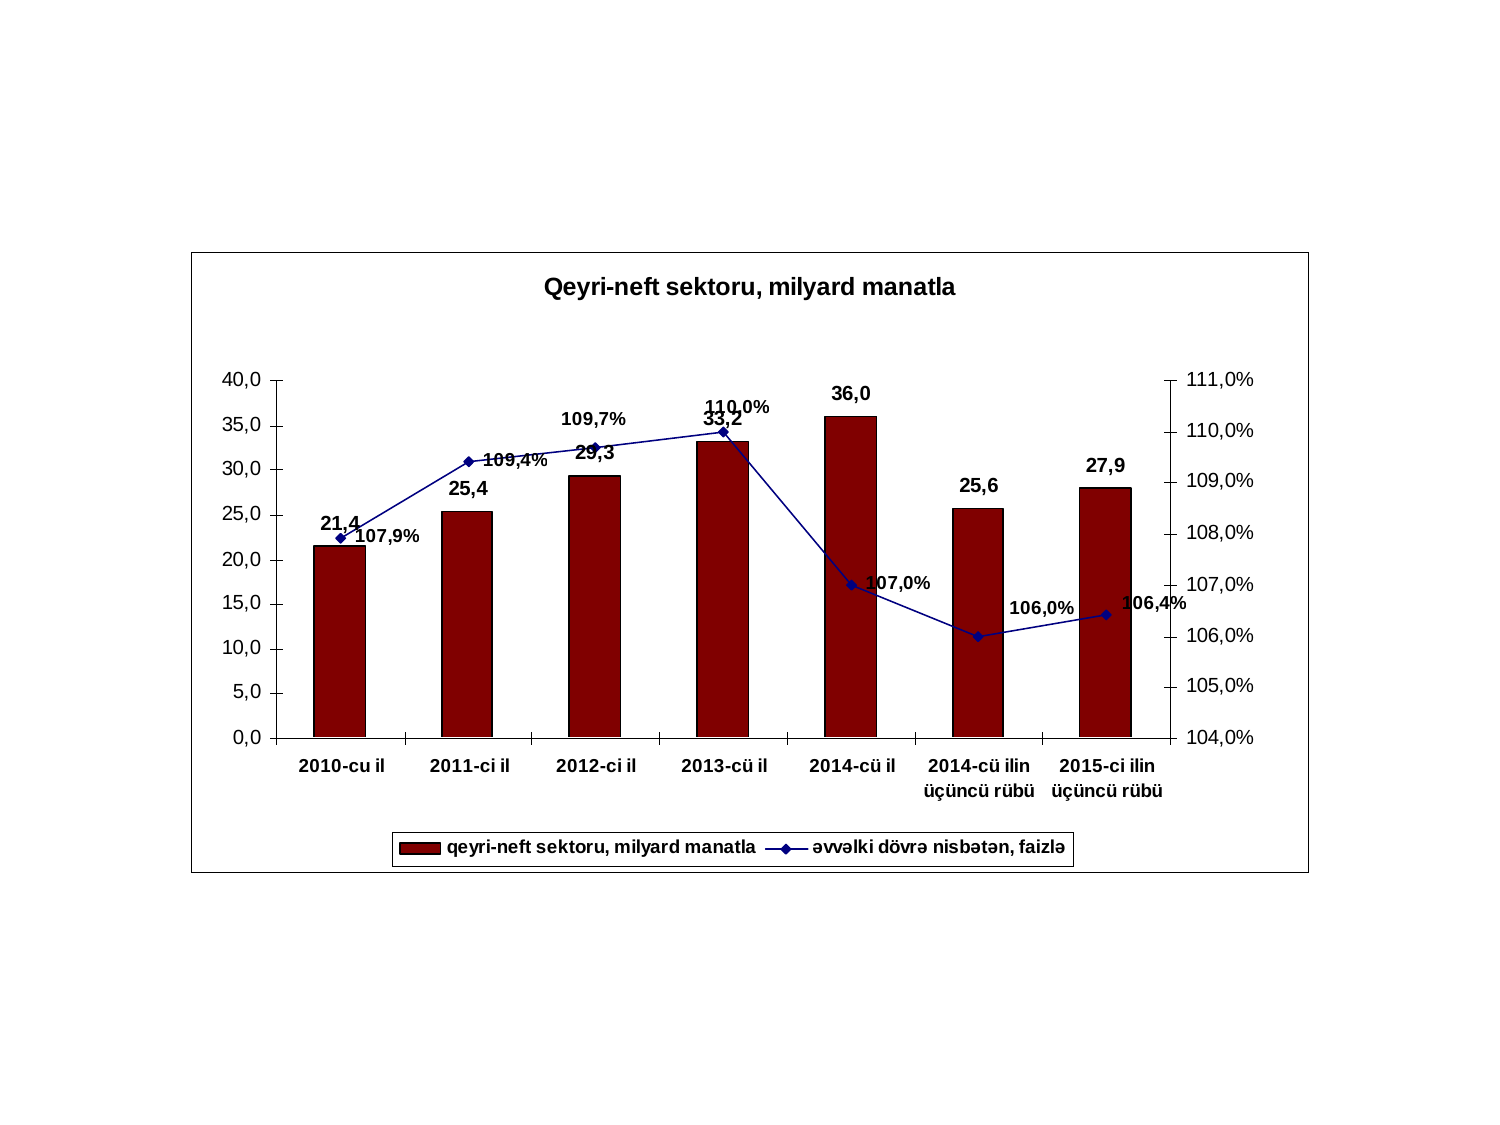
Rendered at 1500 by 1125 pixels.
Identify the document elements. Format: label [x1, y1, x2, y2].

text_box [182, 244, 1318, 881]
